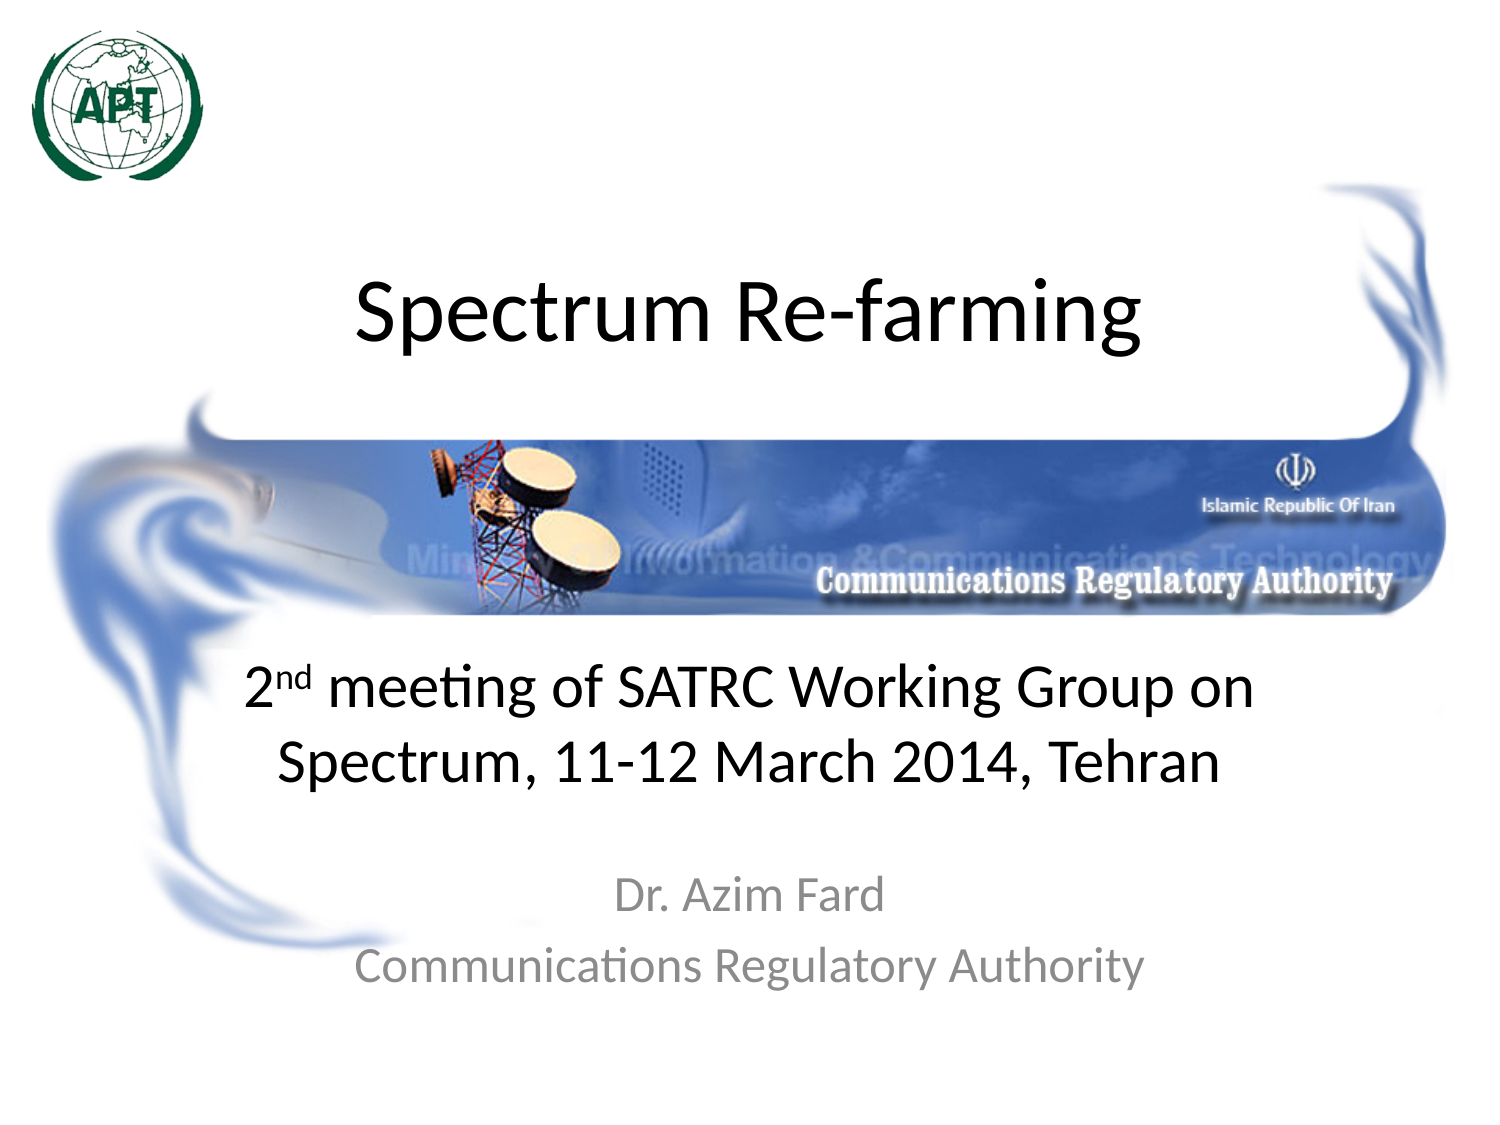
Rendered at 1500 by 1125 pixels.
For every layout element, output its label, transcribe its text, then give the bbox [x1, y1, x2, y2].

title Spectrum Re-farming [112, 184, 1388, 426]
subtitle 2nd meeting of SATRC Working Group on Spectrum, 11-12 March 2014, Tehran Dr. Azim Fard Communications Regulatory Authority [225, 637, 1275, 1012]
picture [29, 30, 1454, 961]
